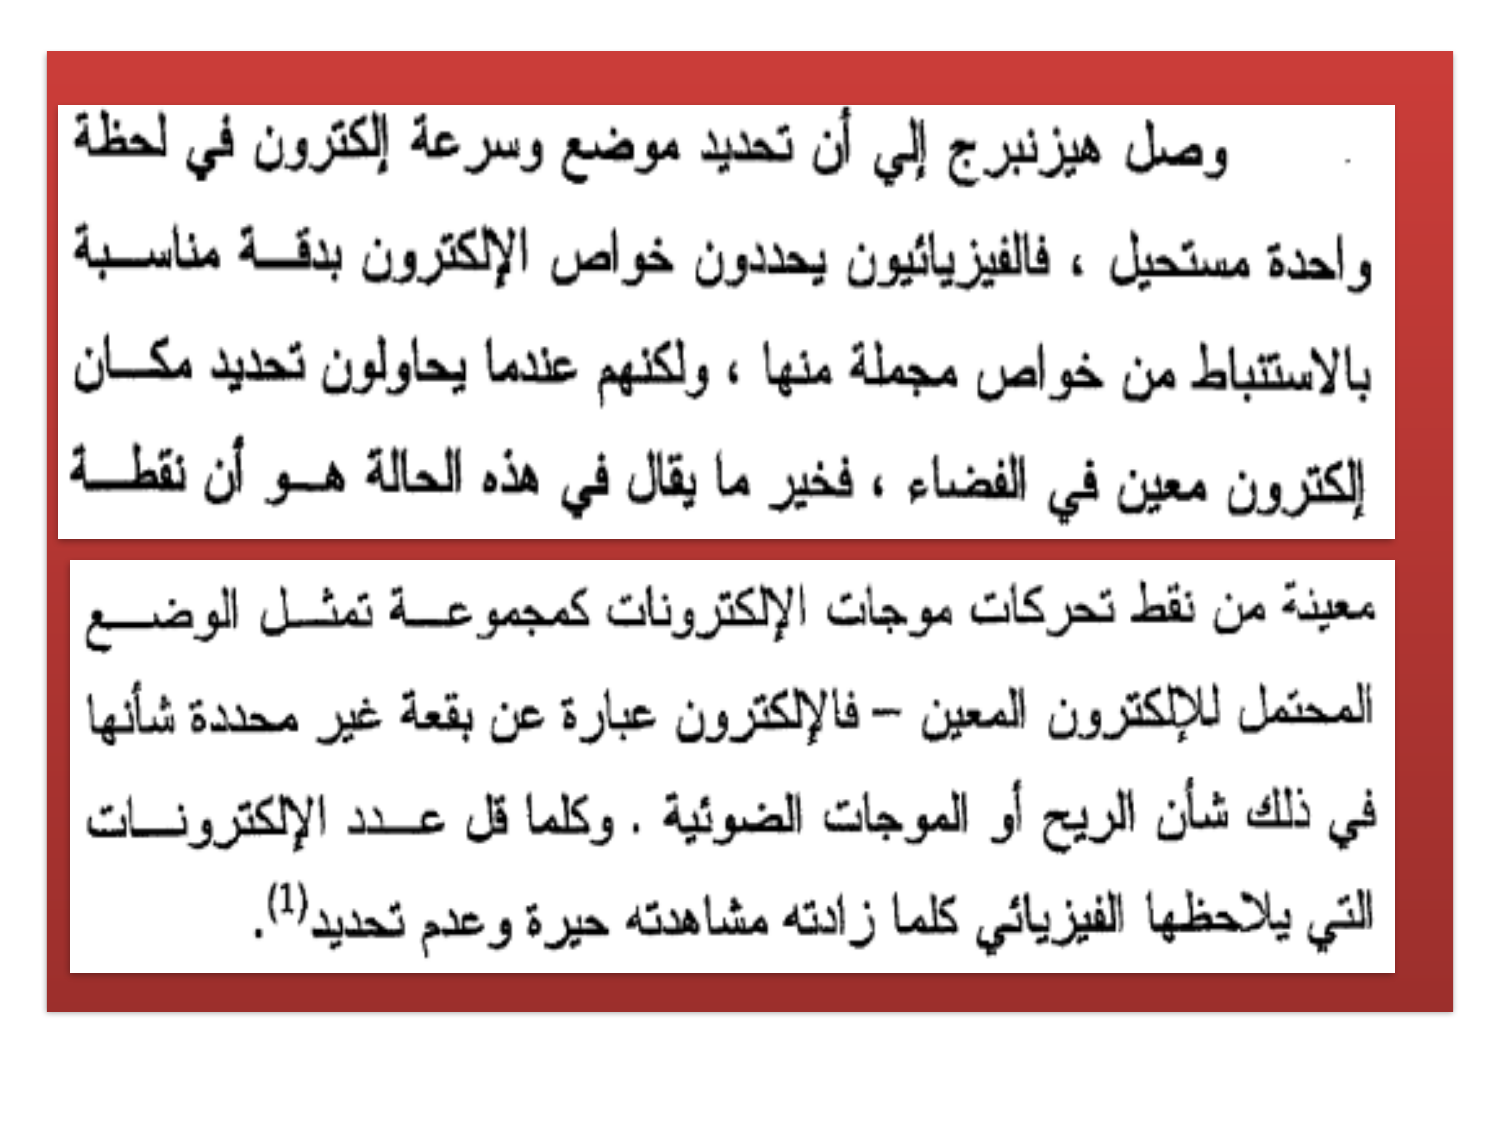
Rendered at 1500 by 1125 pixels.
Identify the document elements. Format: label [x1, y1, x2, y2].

picture [70, 559, 1395, 973]
picture [58, 105, 1395, 540]
text_box [46, 51, 1454, 1012]
